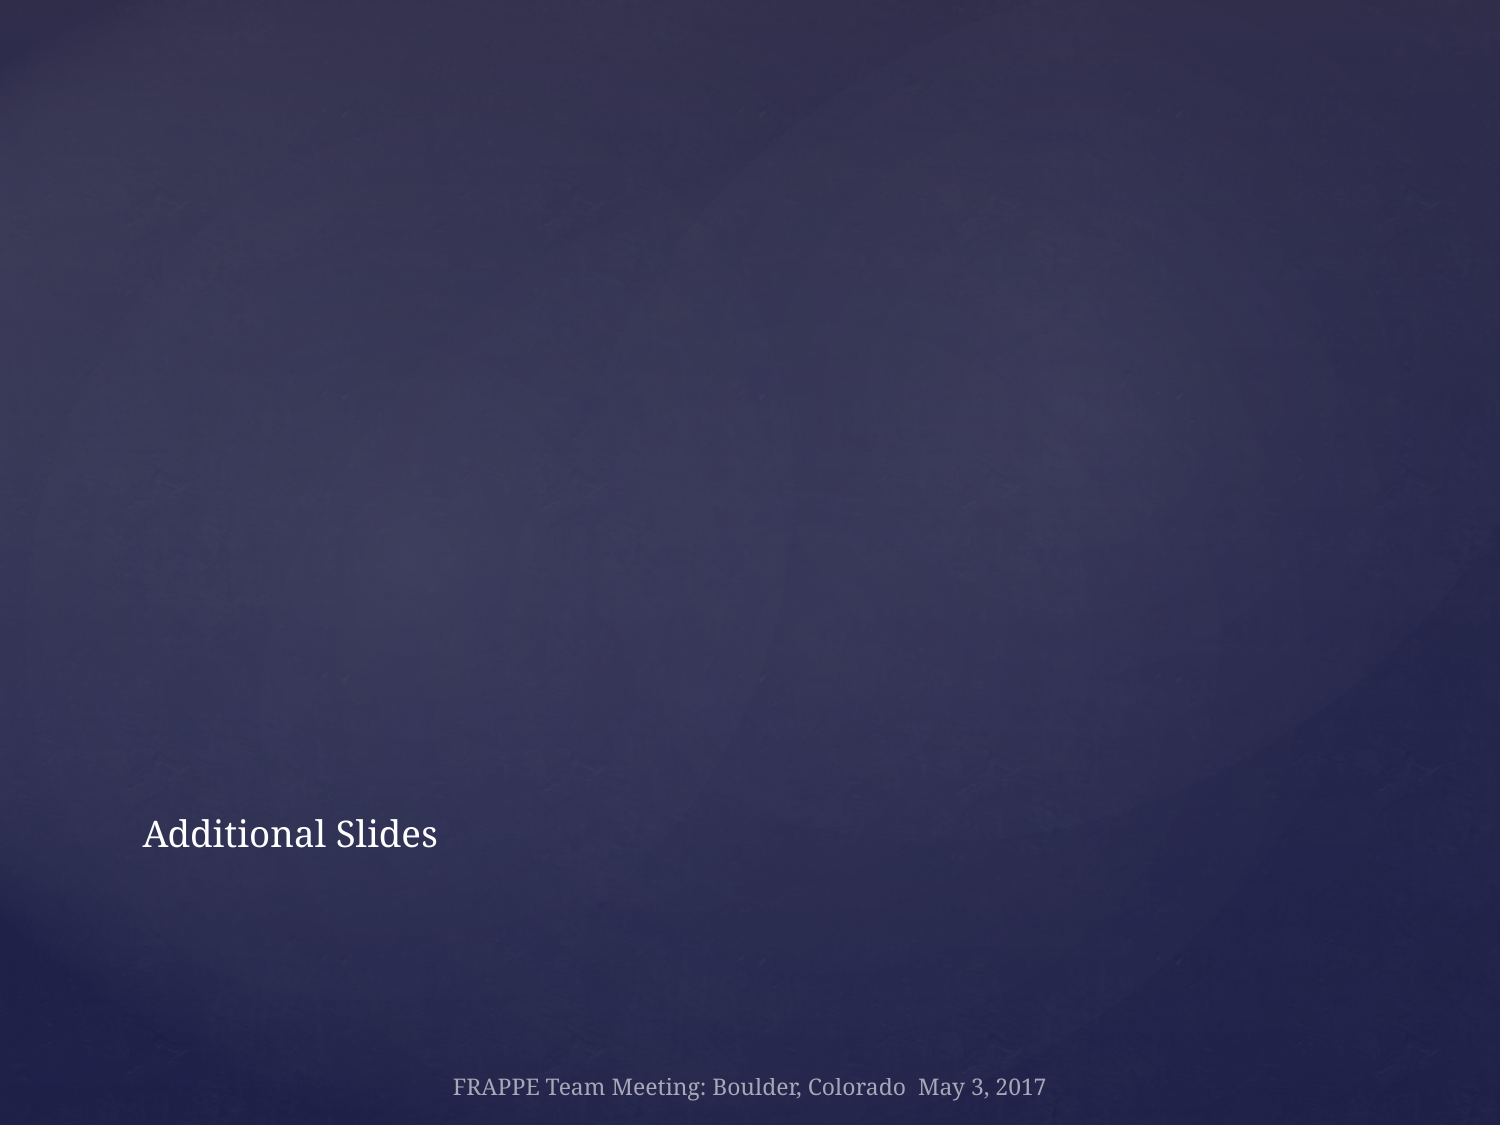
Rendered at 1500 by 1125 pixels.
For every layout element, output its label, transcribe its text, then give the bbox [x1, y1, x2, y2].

title Additional Slides [127, 800, 1365, 950]
footer FRAPPE Team Meeting: Boulder, Colorado May 3, 2017 [375, 1065, 1125, 1125]
